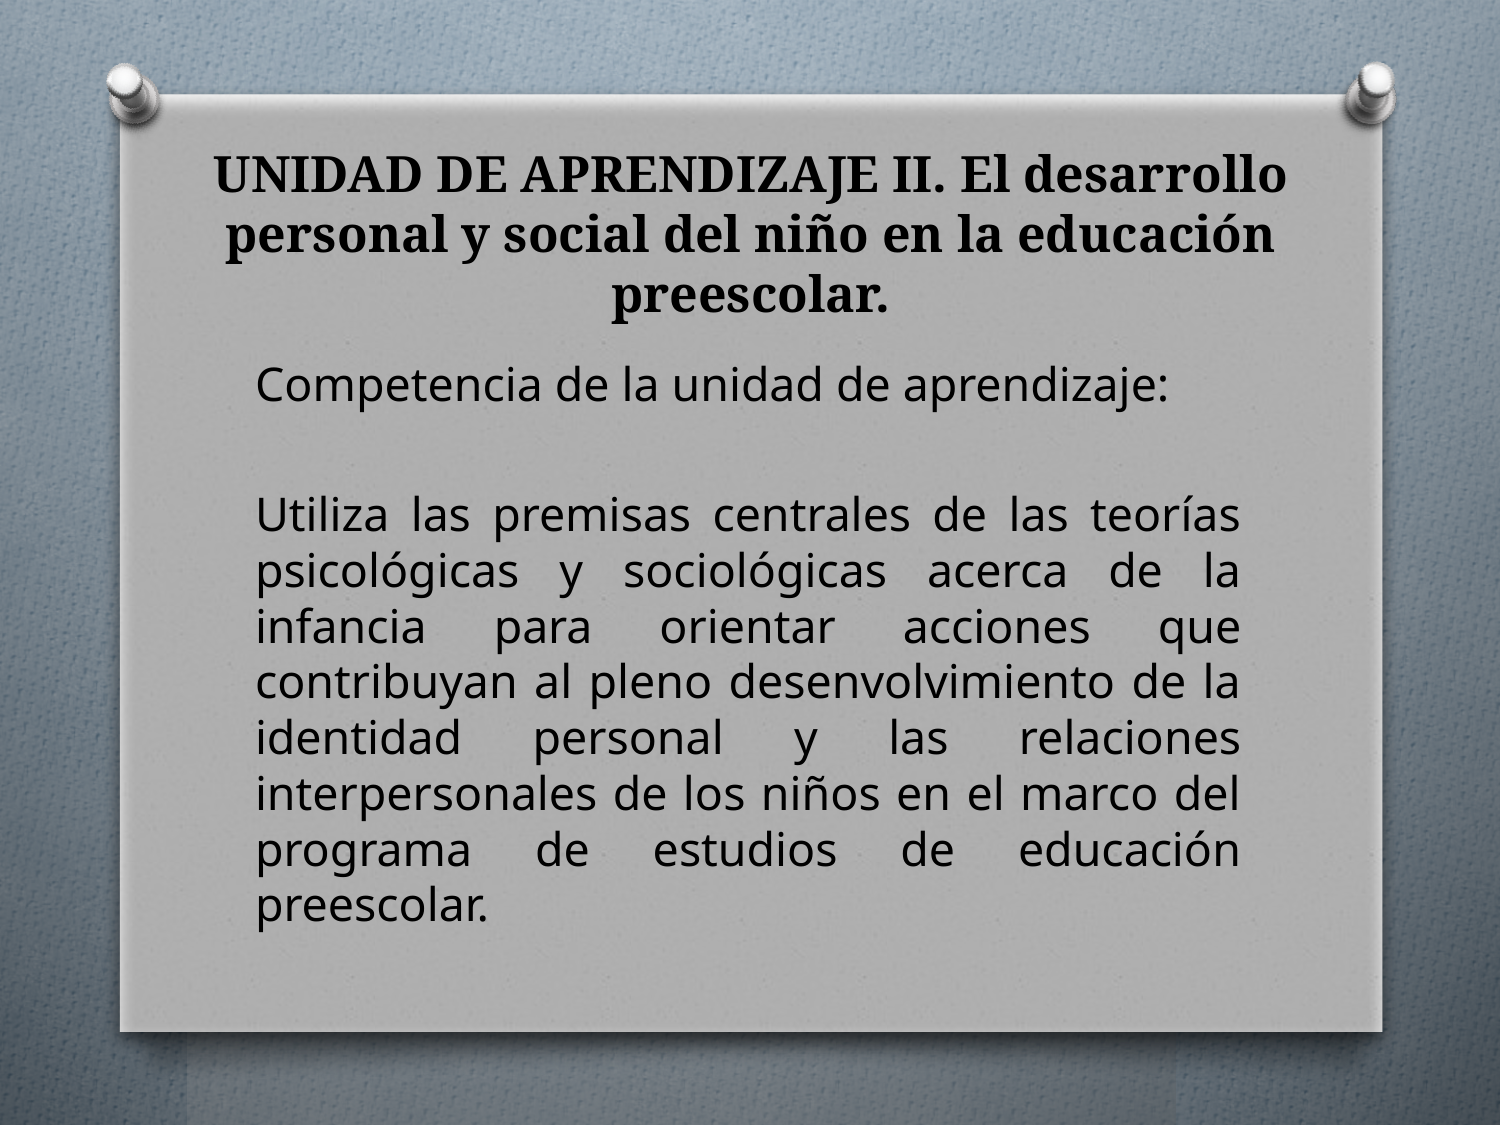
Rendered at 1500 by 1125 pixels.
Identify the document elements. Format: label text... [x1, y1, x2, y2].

list Competencia de la unidad de aprendizaje: Utiliza las premisas centrales de las teorías psicológicas y sociológicas acerca de la infancia para orientar acciones que contribuyan al pleno desenvolvimiento de la identidad personal y las relaciones interpersonales de los niños en el marco del programa de estudios de educación preescolar. [240, 347, 1257, 939]
picture [1317, 35, 1439, 156]
picture [75, 29, 198, 153]
title UNIDAD DE APRENDIZAJE II. El desarrollo personal y social del niño en la educación preescolar. [179, 134, 1323, 332]
